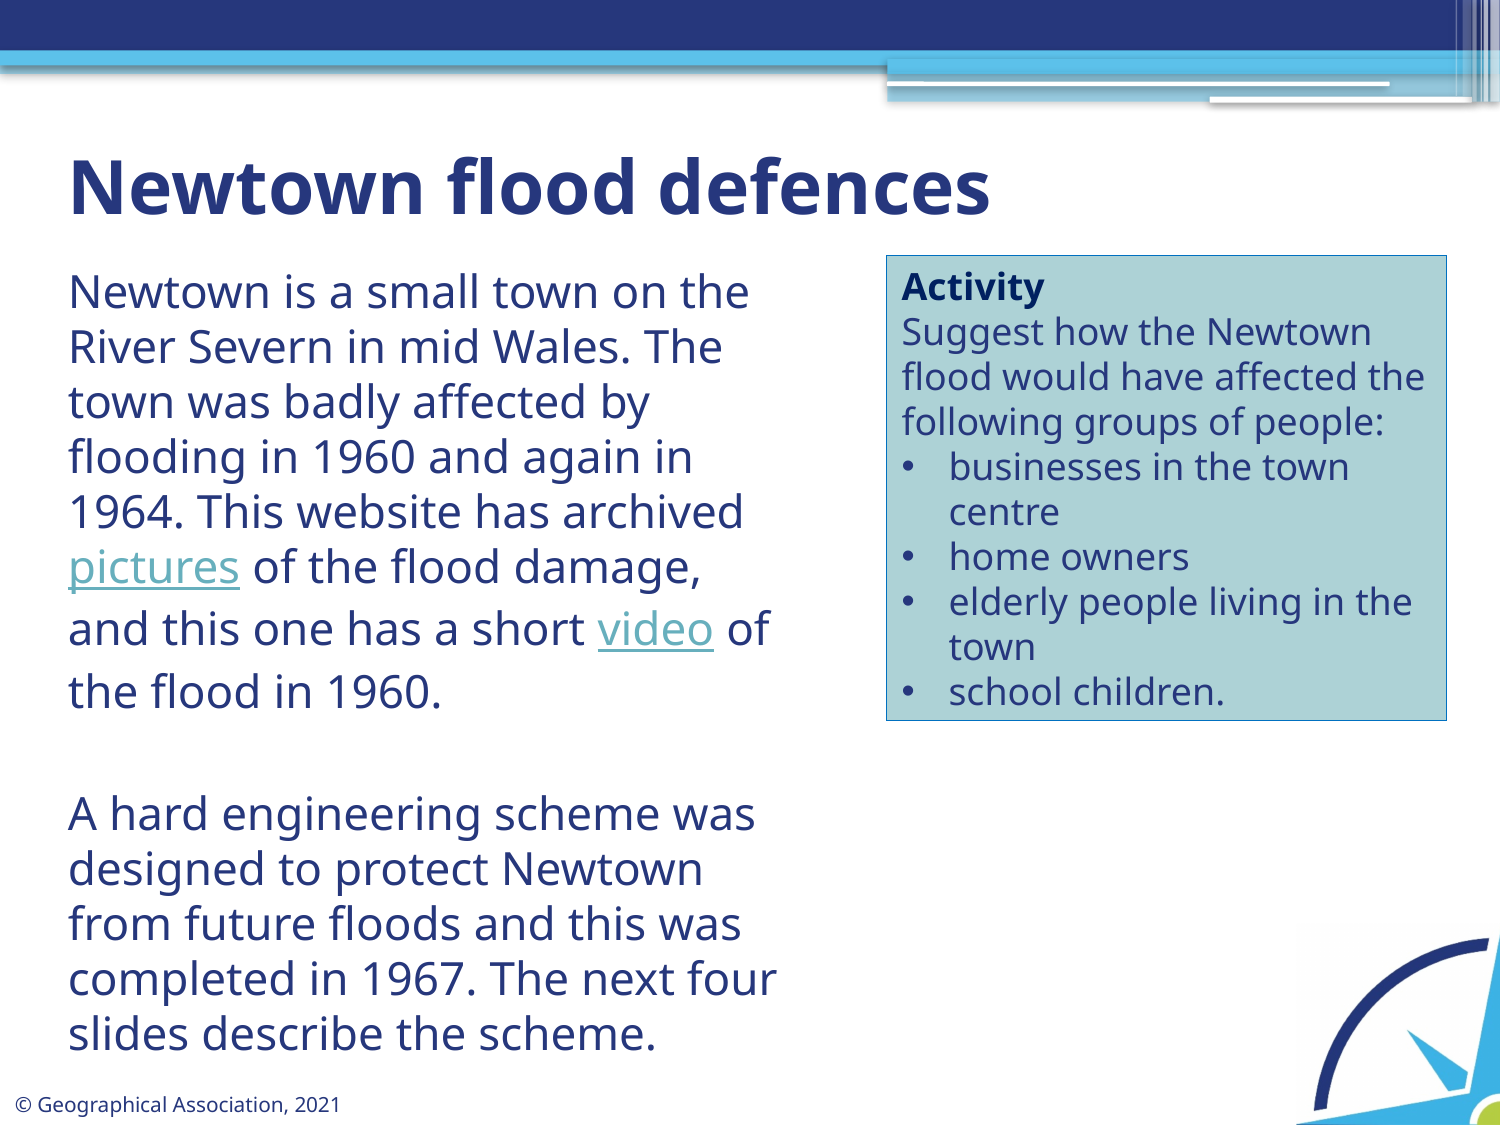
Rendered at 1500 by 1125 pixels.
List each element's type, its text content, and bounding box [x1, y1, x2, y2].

picture [1297, 924, 1500, 1125]
text_box Activity Suggest how the Newtown flood would have affected the following groups of people: businesses in the town centre home owners elderly people living in the town school children. [886, 255, 1447, 721]
list Newtown is a small town on the River Severn in mid Wales. The town was badly affected by flooding in 1960 and again in 1964. This website has archived pictures of the flood damage, and this one has a short video of the flood in 1960. A hard engineering scheme was designed to protect Newtown from future floods and this was completed in 1967. The next four slides describe the scheme. [53, 255, 799, 1071]
title Newtown flood defences [53, 113, 1404, 256]
